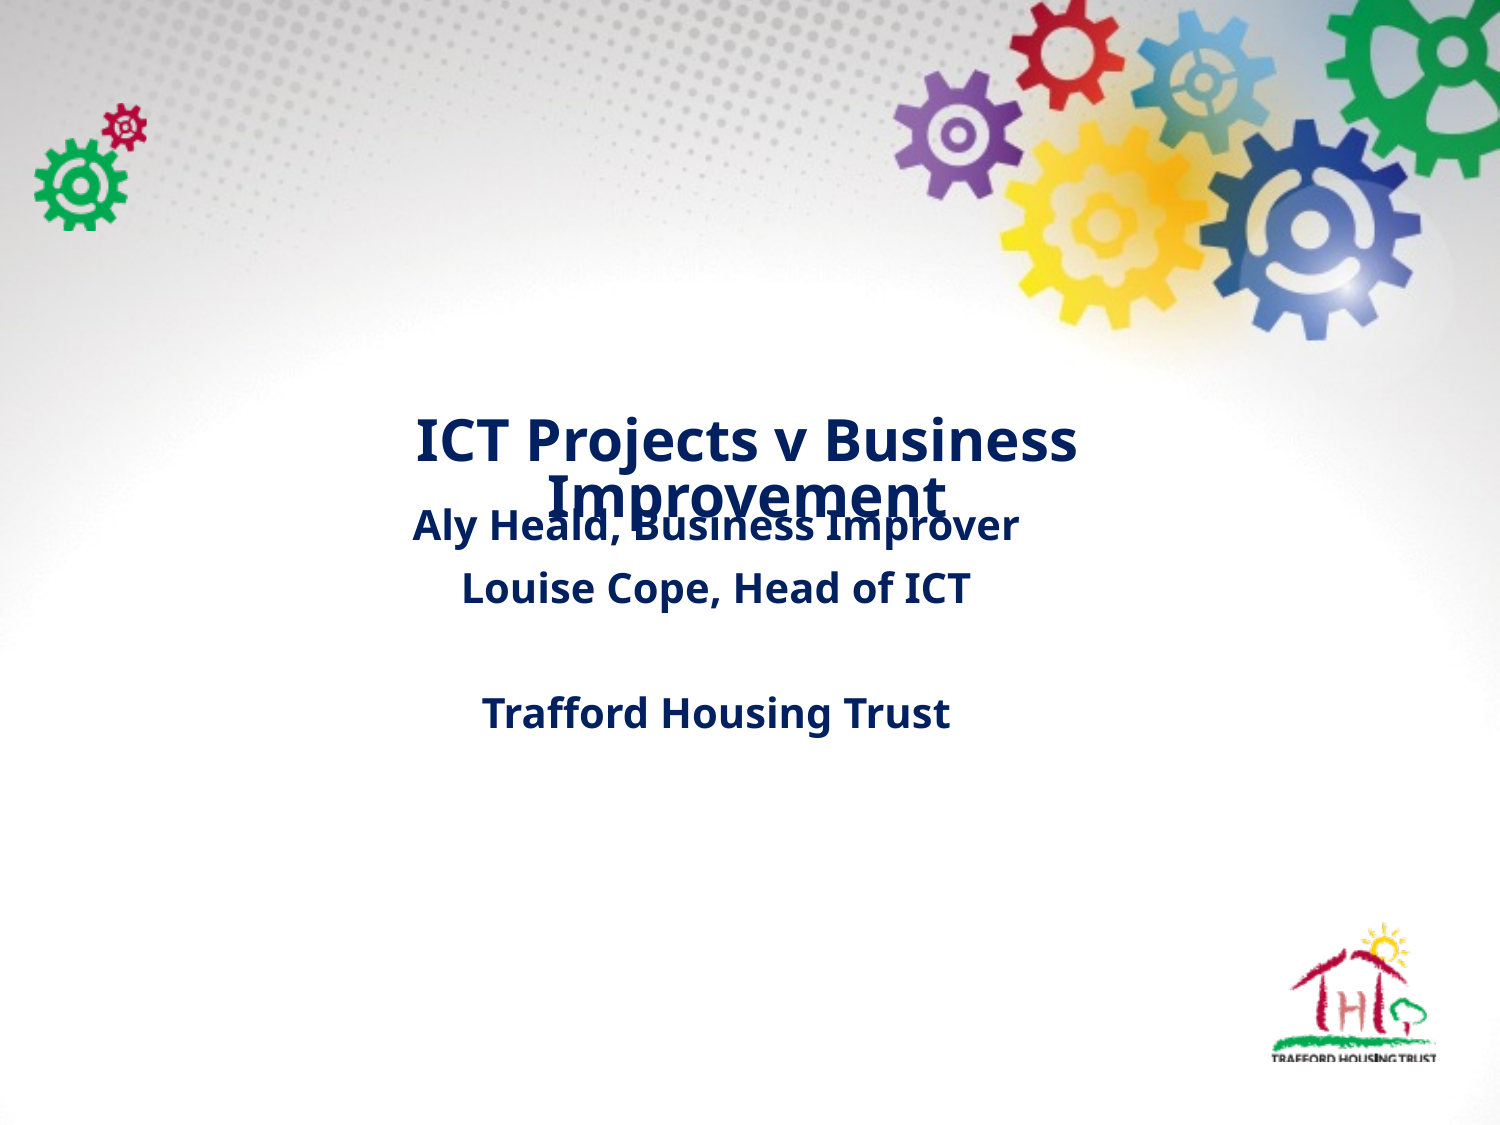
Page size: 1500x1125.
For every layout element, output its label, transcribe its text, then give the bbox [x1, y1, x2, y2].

title ICT Projects v Business Improvement [218, 408, 1277, 474]
list Aly Heald, Business Improver Louise Cope, Head of ICT Trafford Housing Trust [265, 491, 1167, 776]
picture [0, 0, 1500, 1125]
